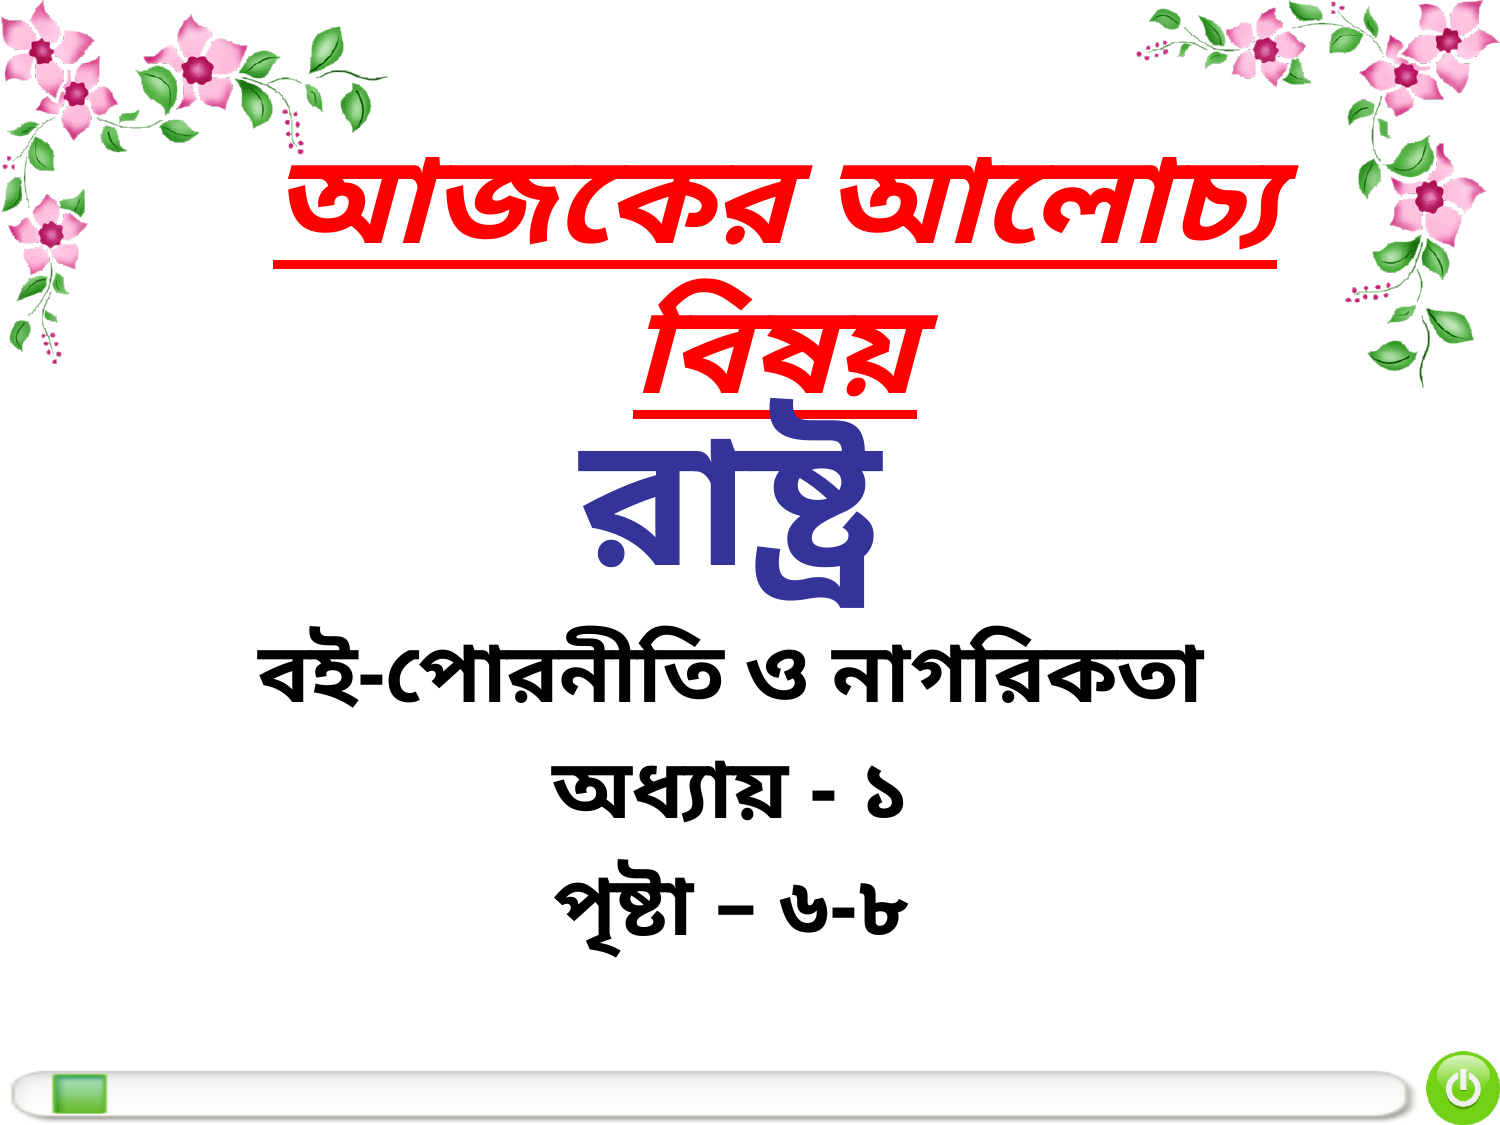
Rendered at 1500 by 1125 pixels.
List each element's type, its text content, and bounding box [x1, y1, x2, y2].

title আজকের আলোচ্য বিষয় [99, 174, 1450, 363]
picture [0, 1065, 1425, 1125]
list রাষ্ট্র বই-পোরনীতি ও নাগরিকতা অধ্যায় - ১ পৃষ্টা – ৬-৮ [75, 375, 1388, 925]
picture [1136, 0, 1500, 388]
picture [0, 0, 388, 364]
picture [1426, 1051, 1500, 1125]
